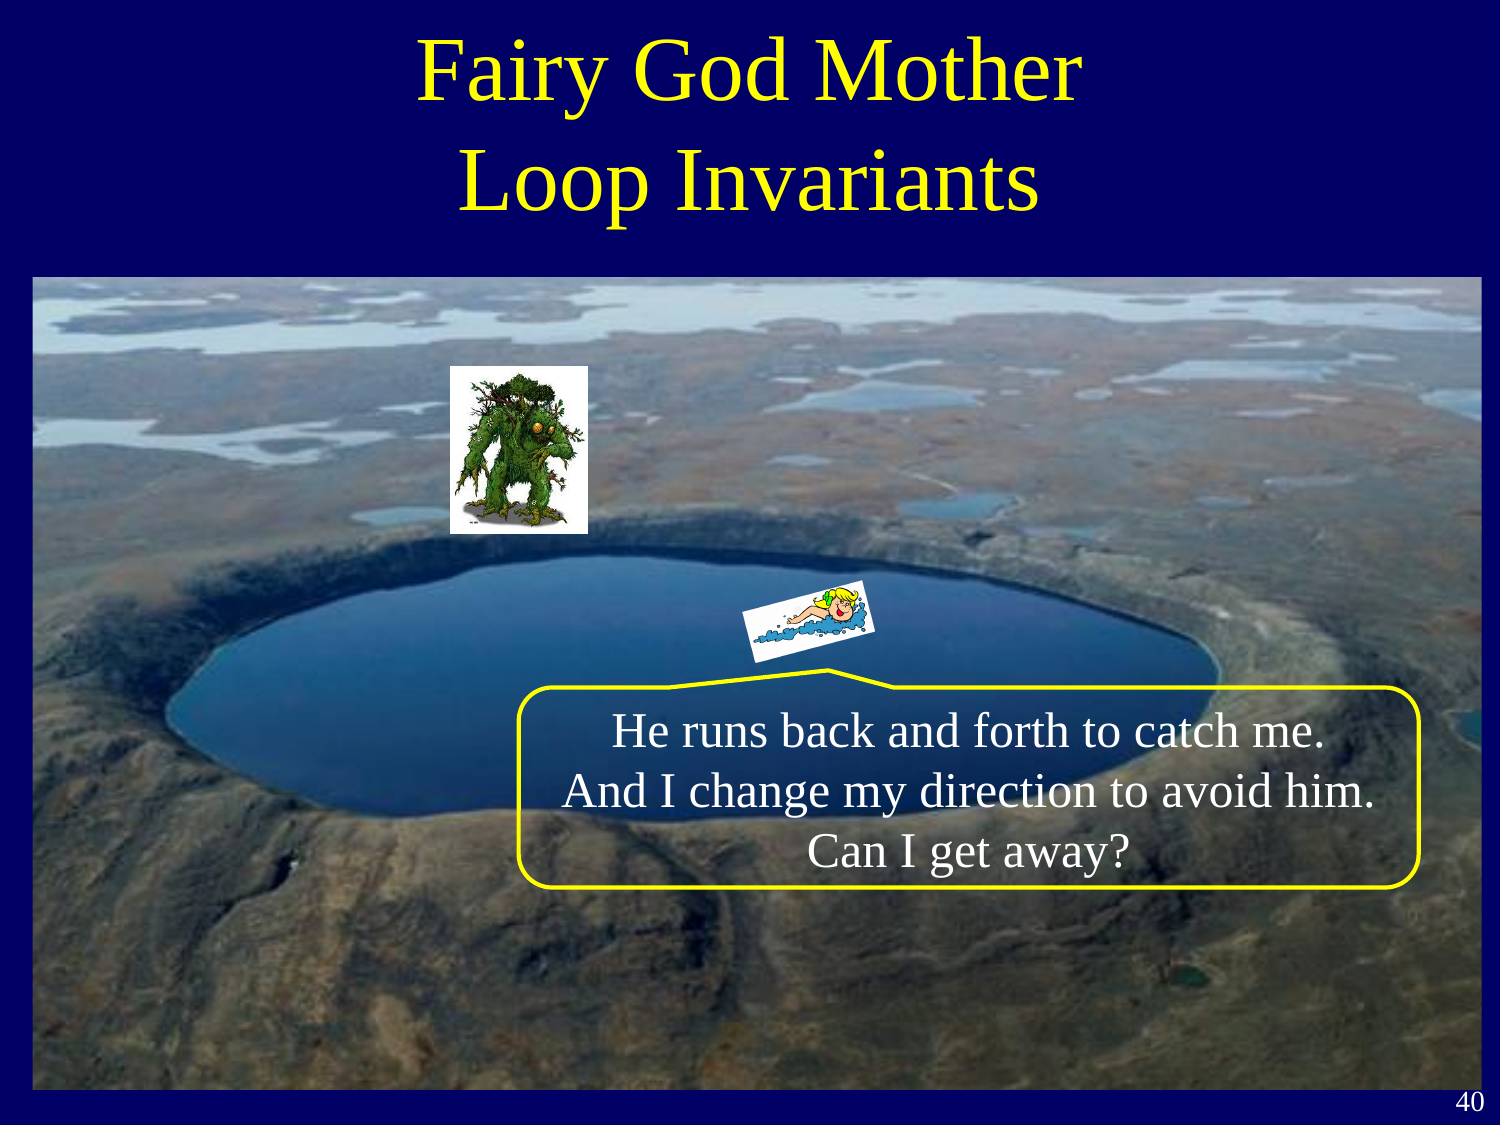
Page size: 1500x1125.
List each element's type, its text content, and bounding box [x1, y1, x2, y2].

title Fairy God Mother Loop Invariants [112, 24, 1388, 213]
picture [32, 276, 1482, 1090]
